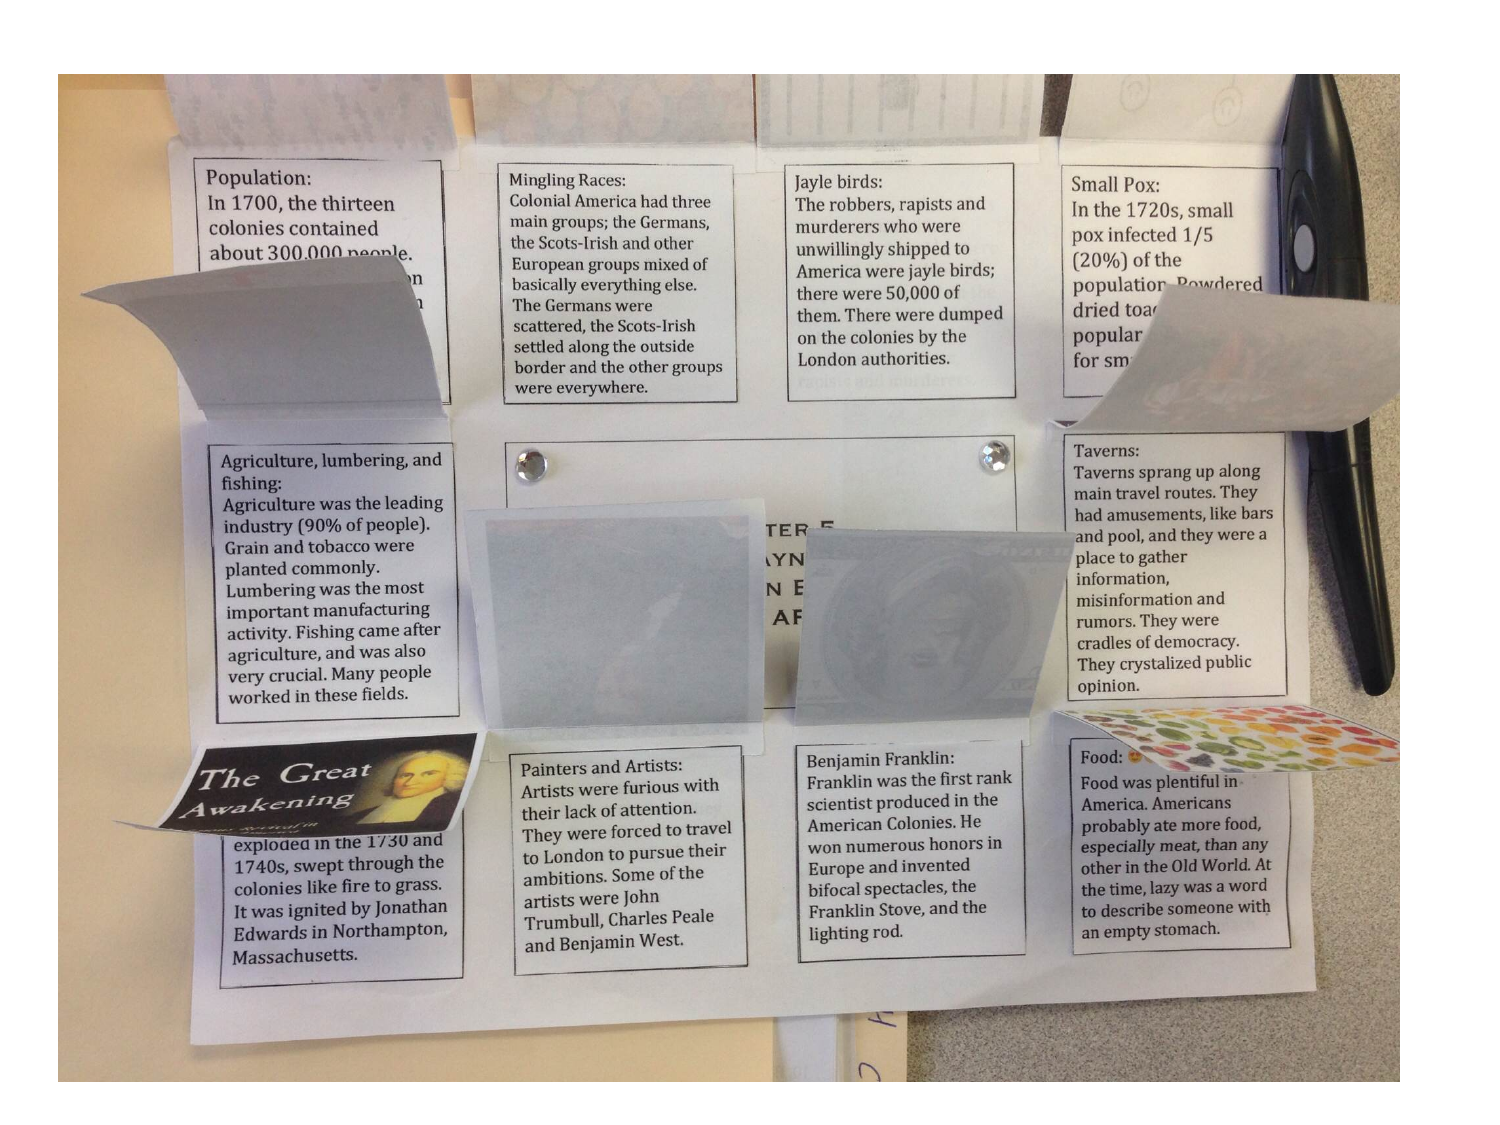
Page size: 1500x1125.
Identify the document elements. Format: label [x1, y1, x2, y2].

picture [58, 74, 1401, 1082]
